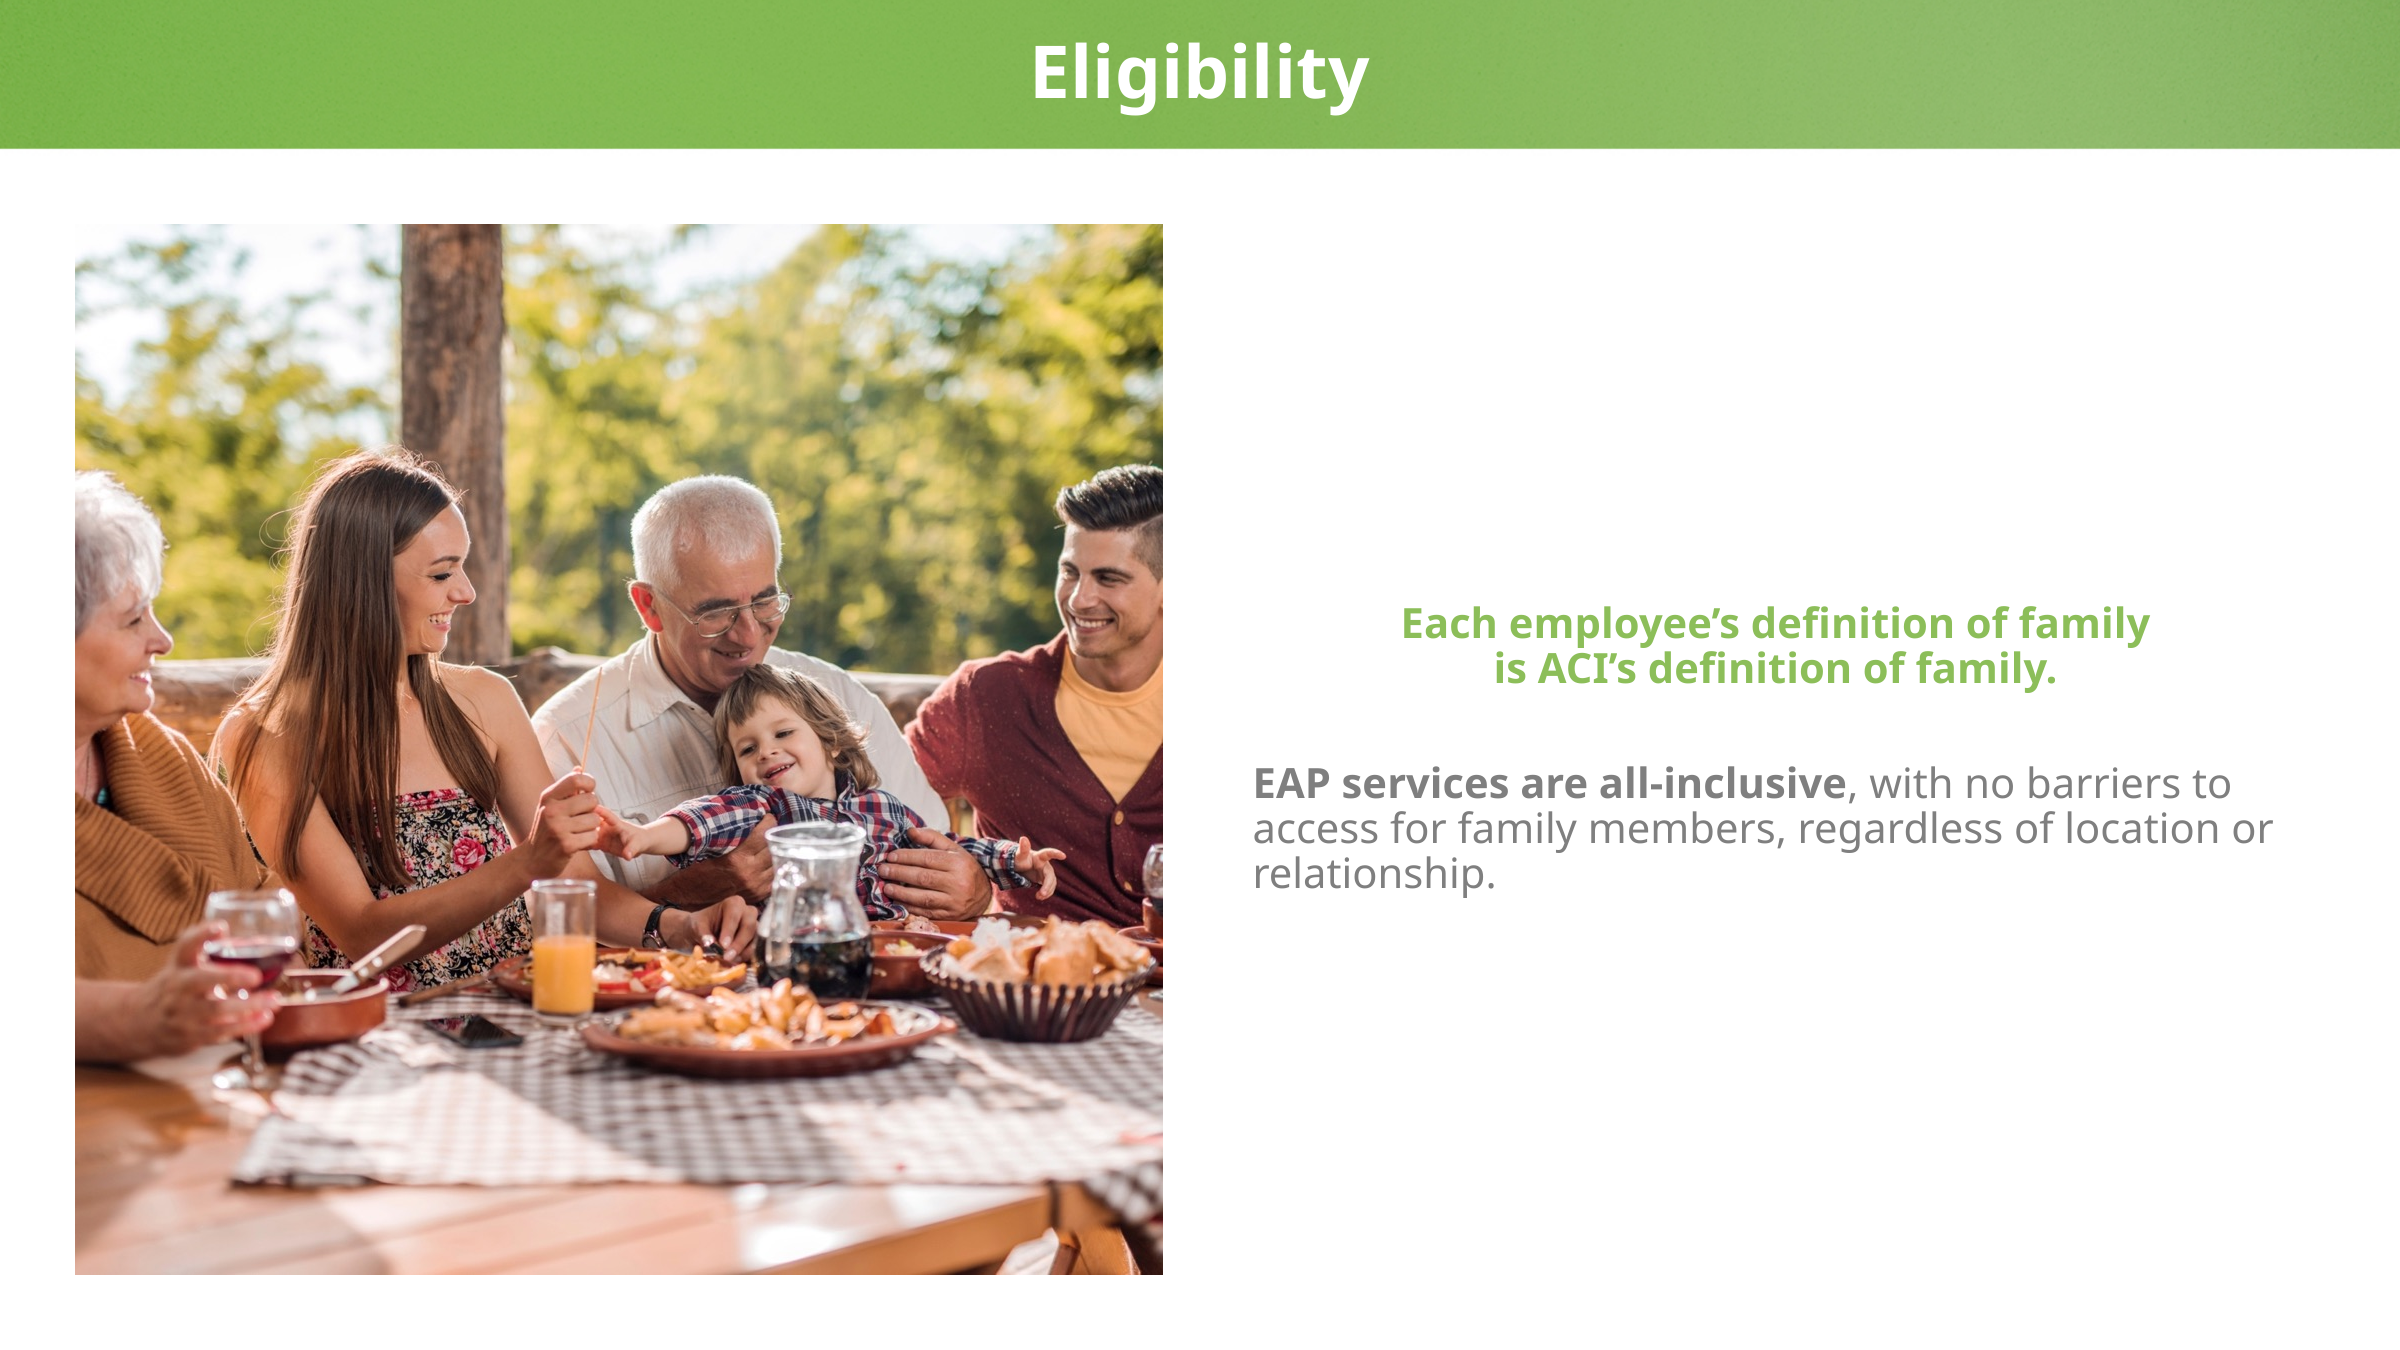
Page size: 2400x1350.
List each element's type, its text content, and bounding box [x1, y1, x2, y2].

title Eligibility [75, 0, 2325, 150]
picture [0, 0, 2400, 1350]
list Each employee’s definition of family is ACI’s definition of family. EAP services are all-inclusive, with no barriers to access for family members, regardless of location or relationship. [1237, 225, 2325, 1275]
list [74, 224, 1163, 1276]
